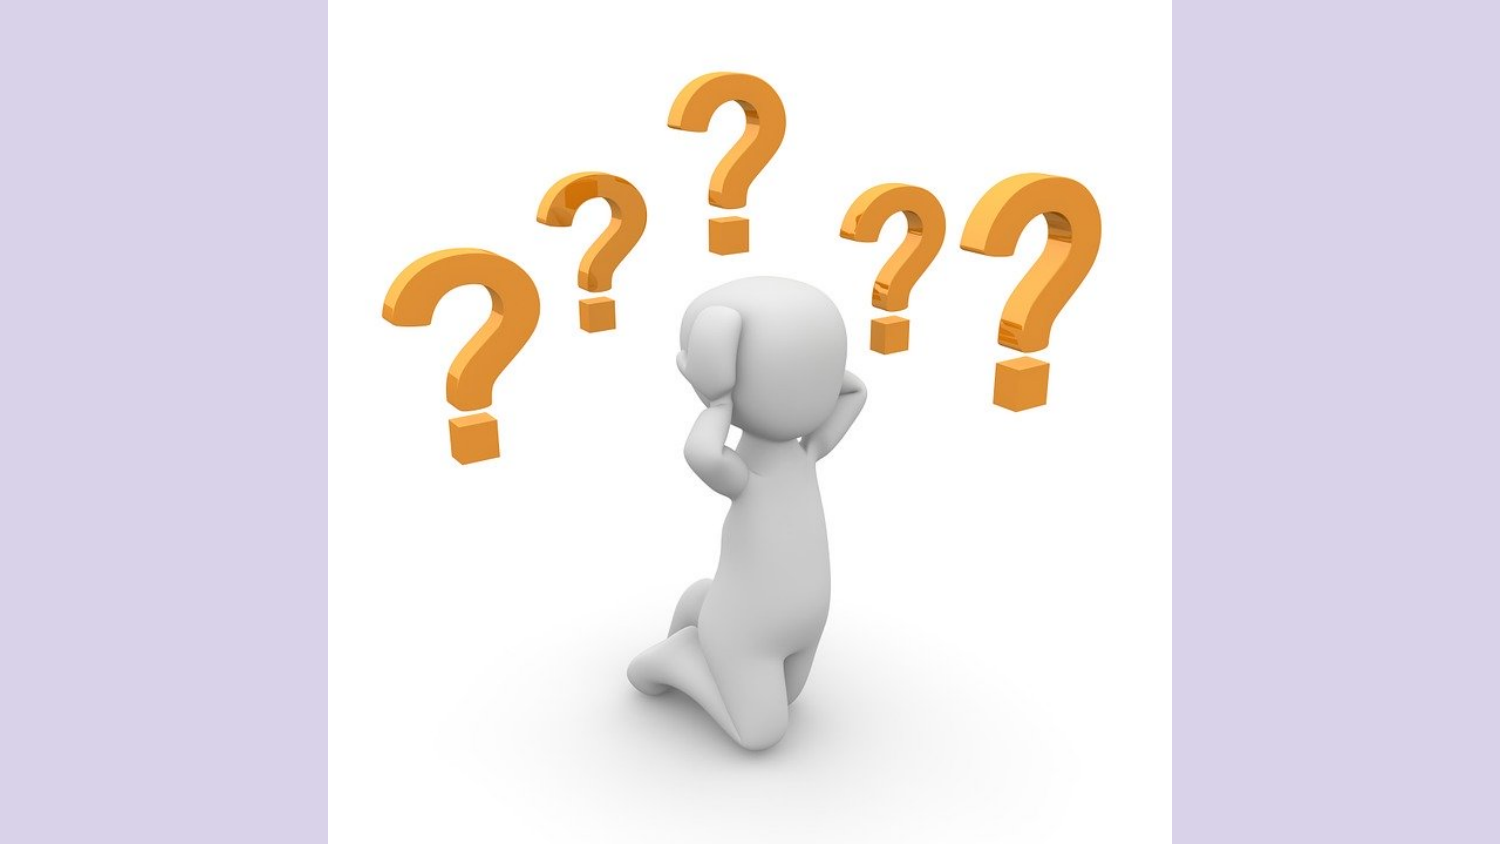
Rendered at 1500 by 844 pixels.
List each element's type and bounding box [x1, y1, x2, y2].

picture [327, 0, 1173, 844]
